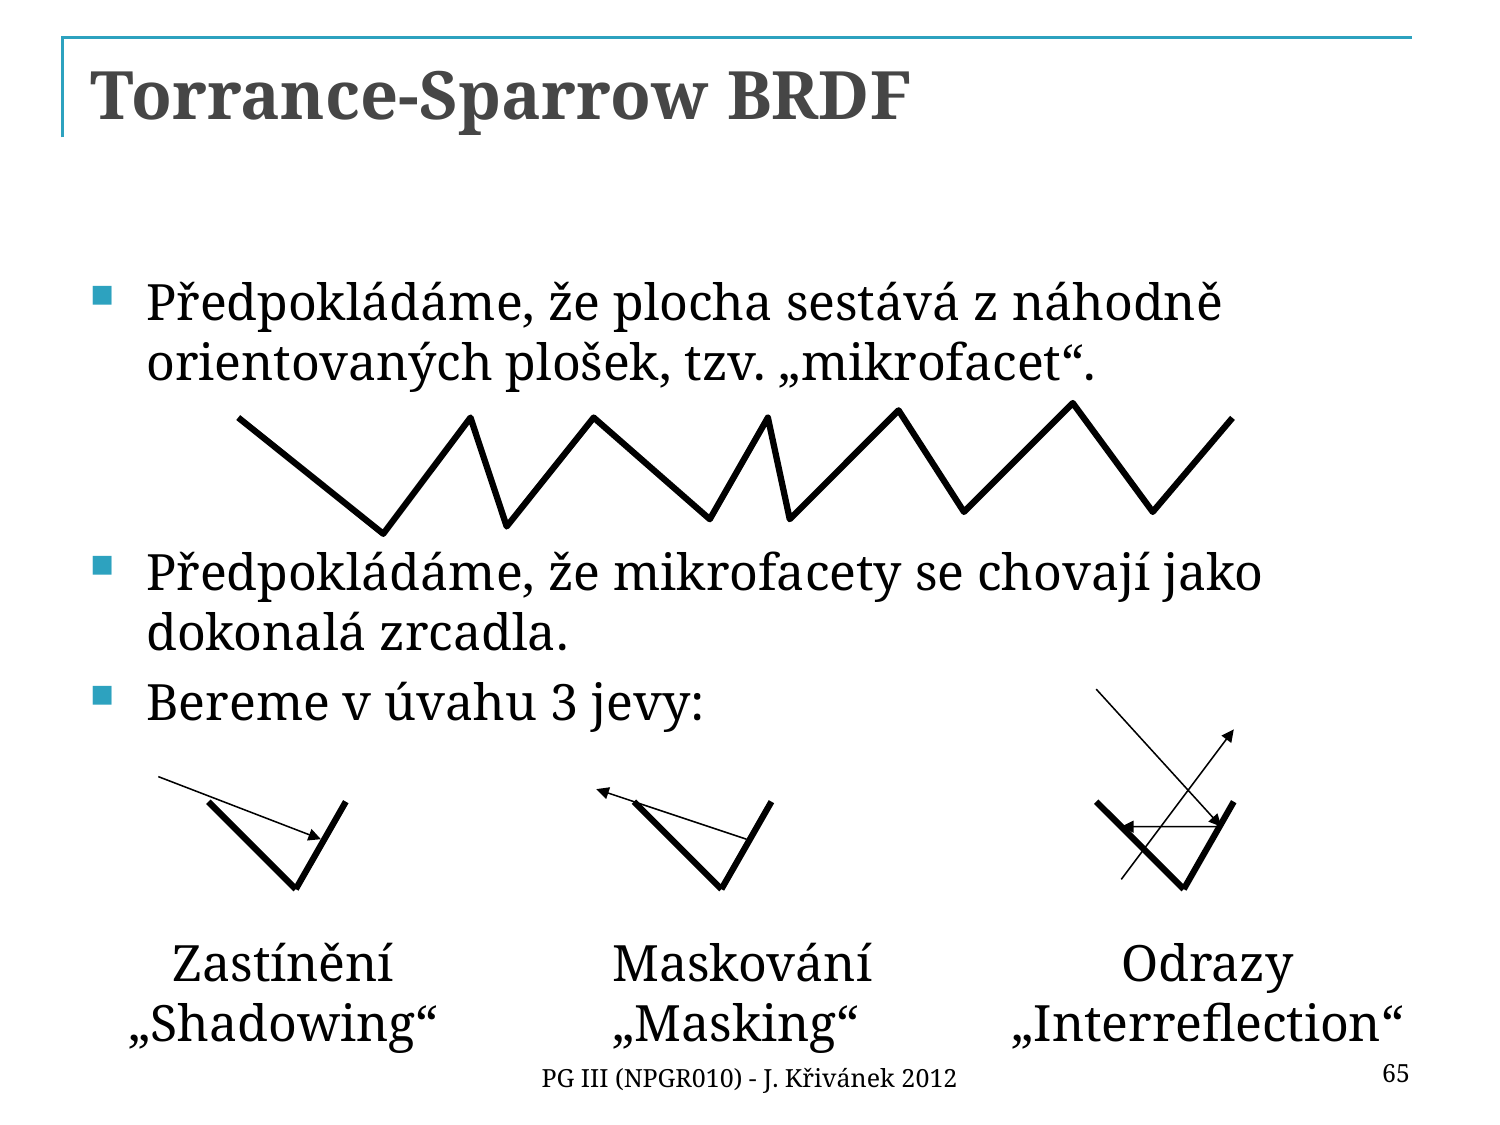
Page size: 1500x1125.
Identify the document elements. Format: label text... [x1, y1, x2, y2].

text_box [1188, 791, 1222, 826]
text_box Odrazy „Interreflection“ [996, 923, 1419, 1059]
slide_number 65 [1074, 1023, 1426, 1100]
list Předpokládáme, že plocha sestává z náhodně orientovaných plošek, tzv. „mikrofacet“. Předpokládáme, že mikrofacety se chovají jako dokonalá zrcadla. Bereme v úvahu 3 jevy: [74, 262, 1426, 1006]
title Torrance-Sparrow BRDF [74, 45, 1426, 233]
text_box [596, 788, 880, 1061]
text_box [123, 776, 444, 1061]
text_box [238, 403, 1233, 534]
text_box [1121, 729, 1234, 880]
text_box [1121, 820, 1160, 833]
footer PG III (NPGR010) - J. Křivánek 2012 [512, 1024, 988, 1101]
